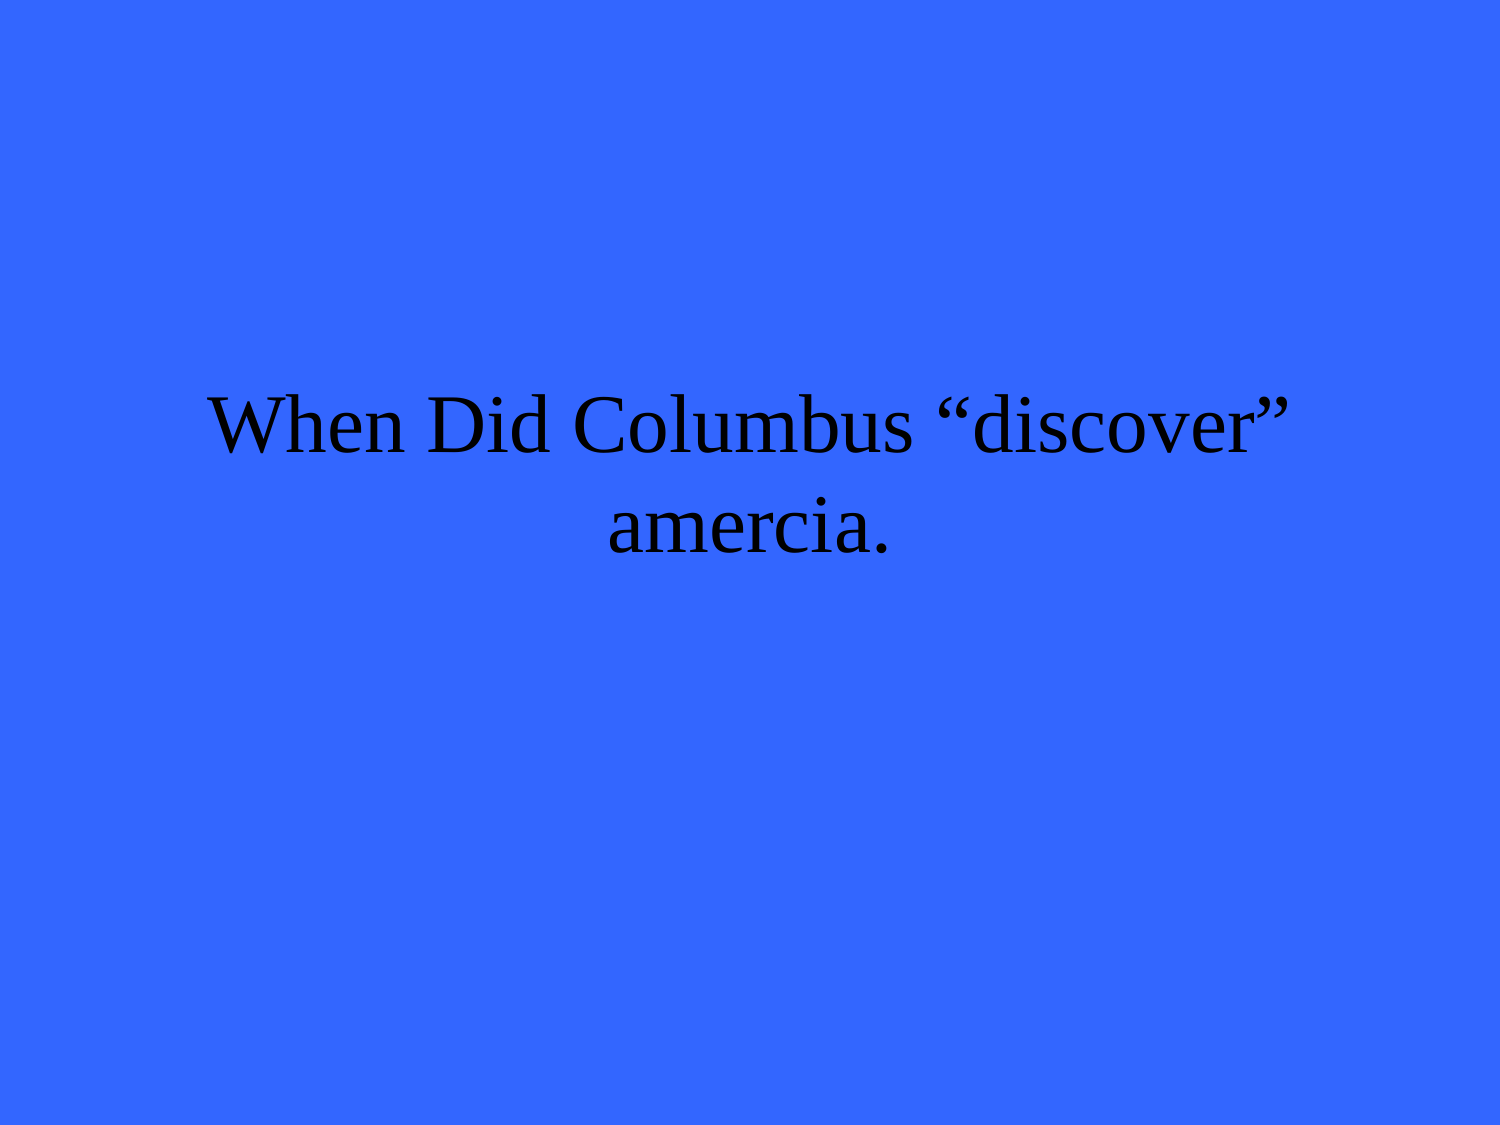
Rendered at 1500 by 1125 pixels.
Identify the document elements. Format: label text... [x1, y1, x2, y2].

title When Did Columbus “discover” amercia. [112, 374, 1388, 563]
